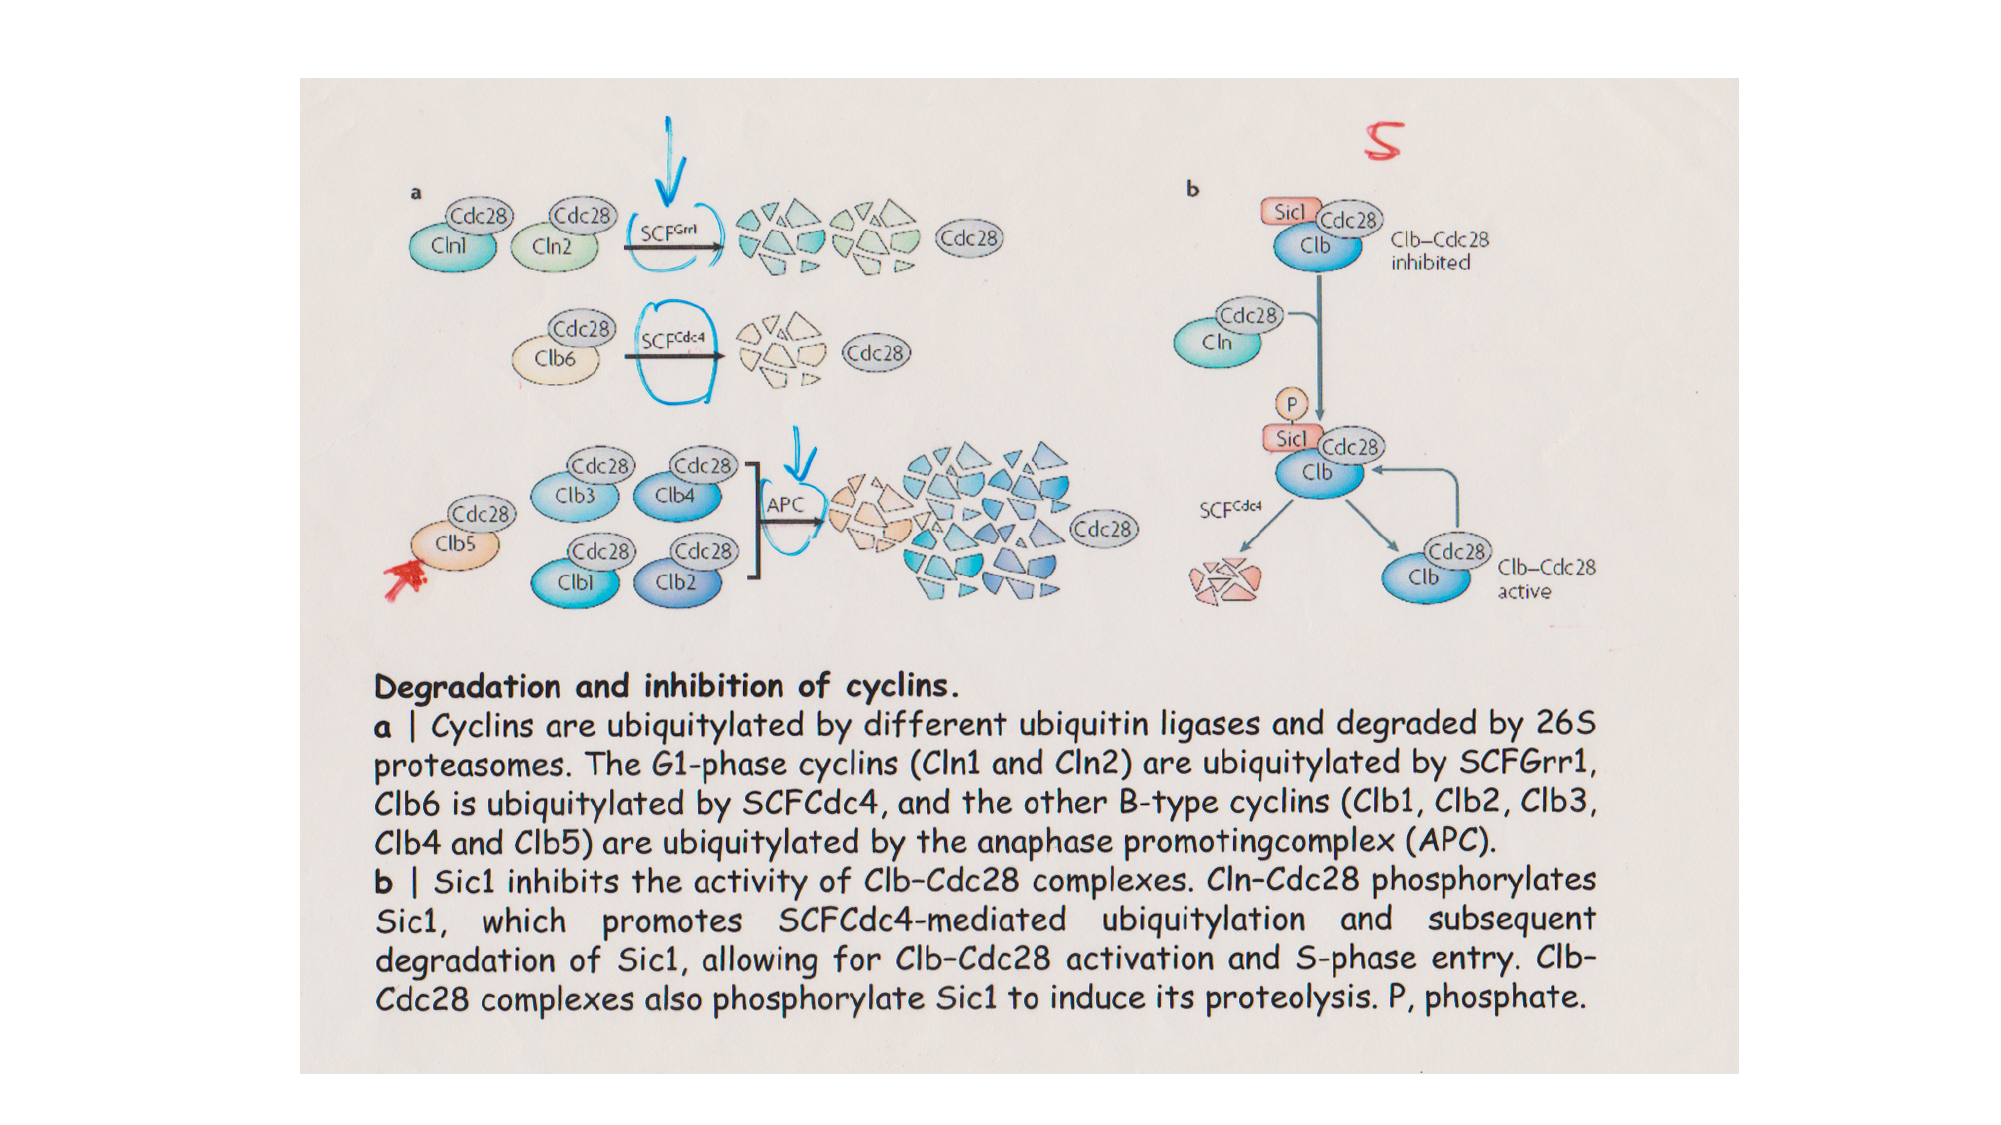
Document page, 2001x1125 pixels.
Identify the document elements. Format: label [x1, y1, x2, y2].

picture [299, 78, 1739, 1074]
